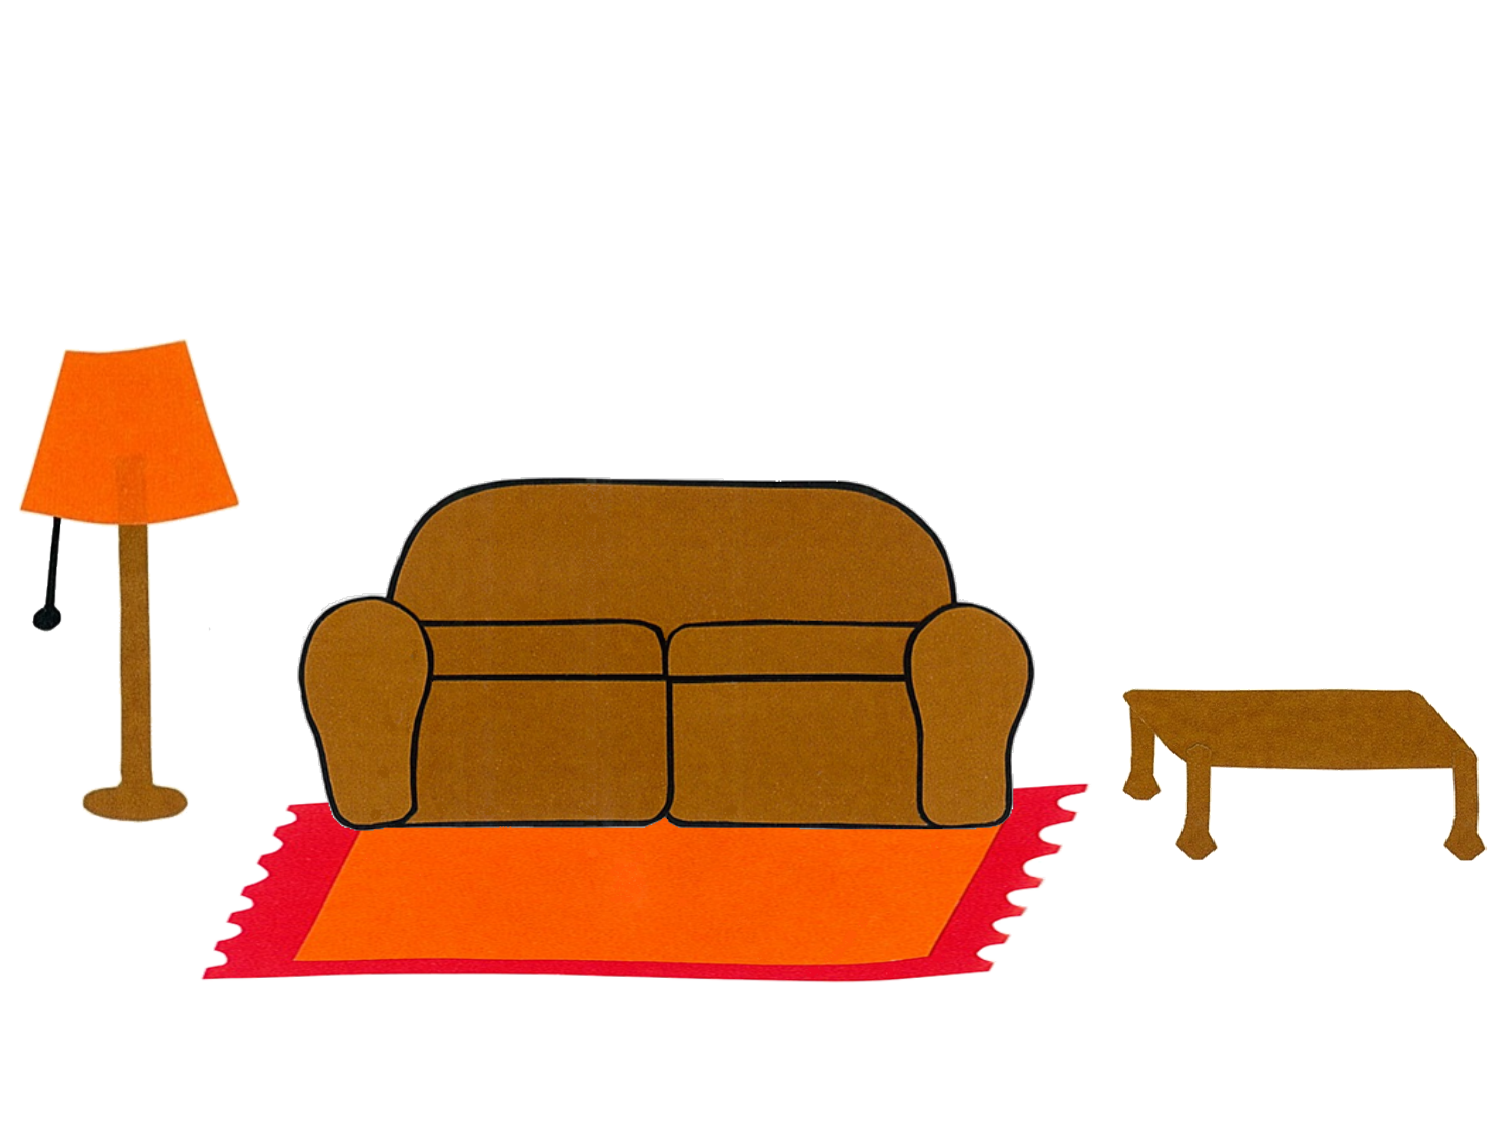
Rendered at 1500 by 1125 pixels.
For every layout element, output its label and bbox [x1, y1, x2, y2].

picture [1109, 685, 1495, 865]
picture [0, 336, 1102, 988]
